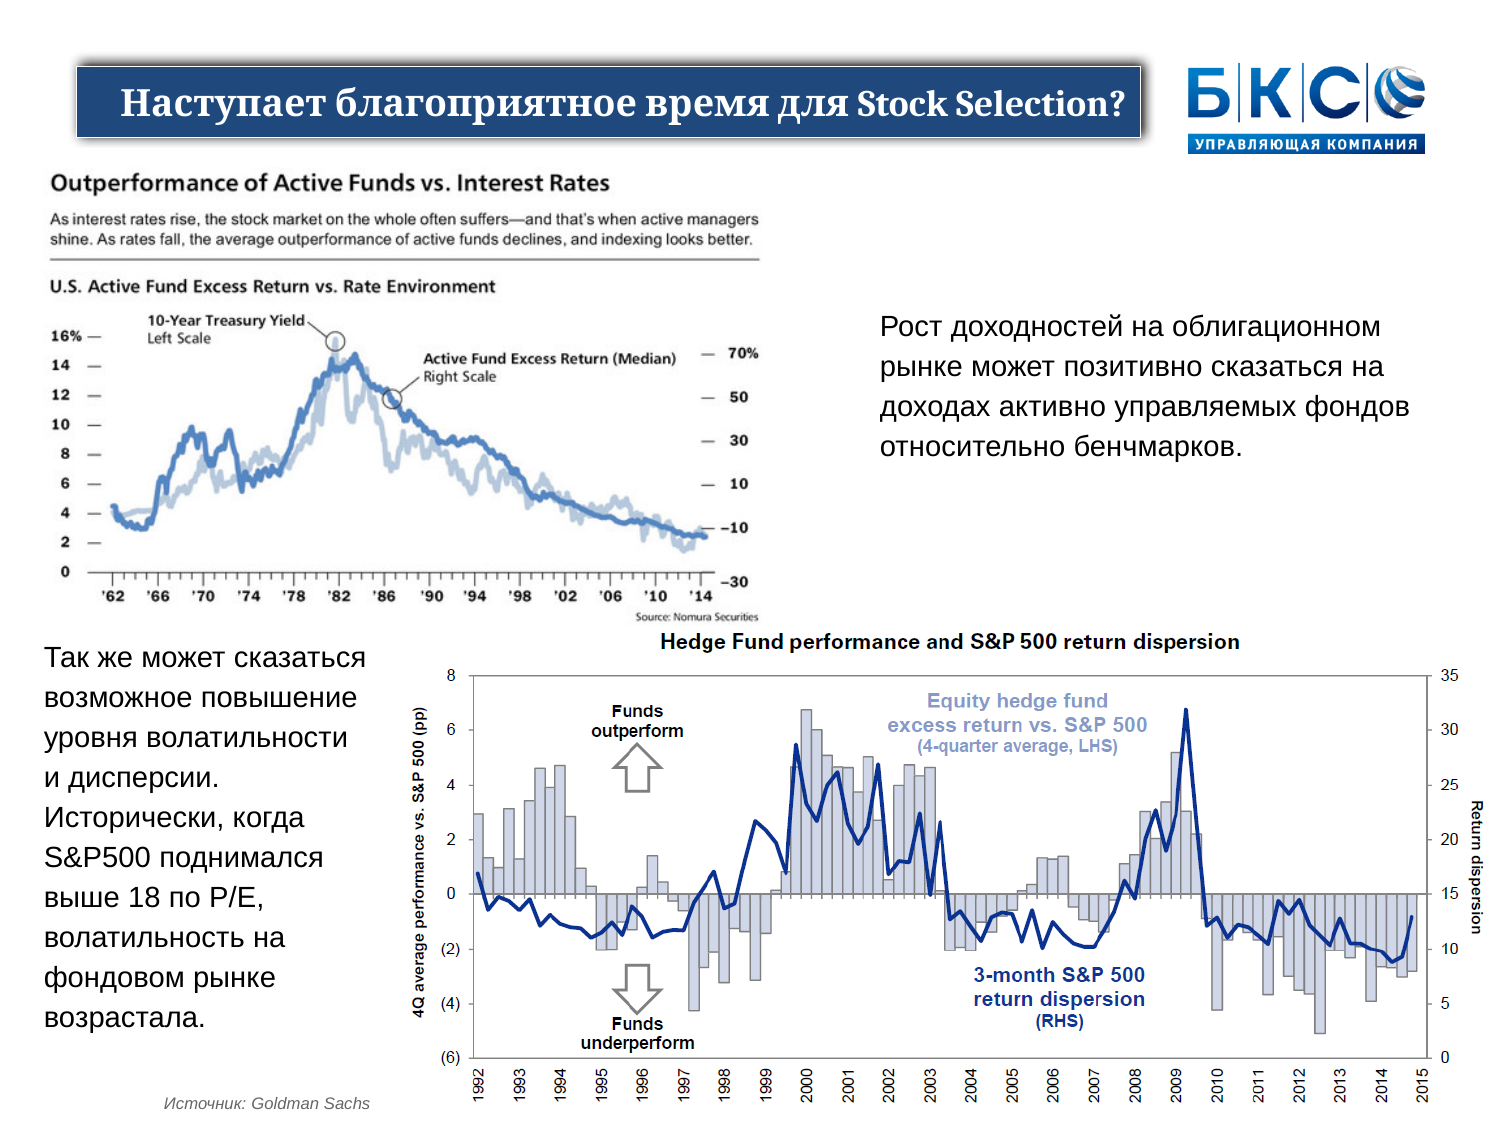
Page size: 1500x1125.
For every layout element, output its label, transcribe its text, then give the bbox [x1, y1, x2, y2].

picture [1188, 62, 1425, 154]
text_box Так же может сказаться возможное повышение уровня волатильности и дисперсии. Исторически, когда S&P500 поднимался выше 18 по P/E, волатильность на фондовом рынке возрастала. [43, 639, 372, 1034]
picture [43, 167, 1488, 1114]
text_box Источник: Goldman Sachs [163, 1092, 371, 1113]
text_box Рост доходностей на облигационном рынке может позитивно сказаться на доходах активно управляемых фондов относительно бенчмарков. [879, 302, 1424, 463]
text_box Наступает благоприятное время для Stock Selection? [76, 66, 1141, 138]
